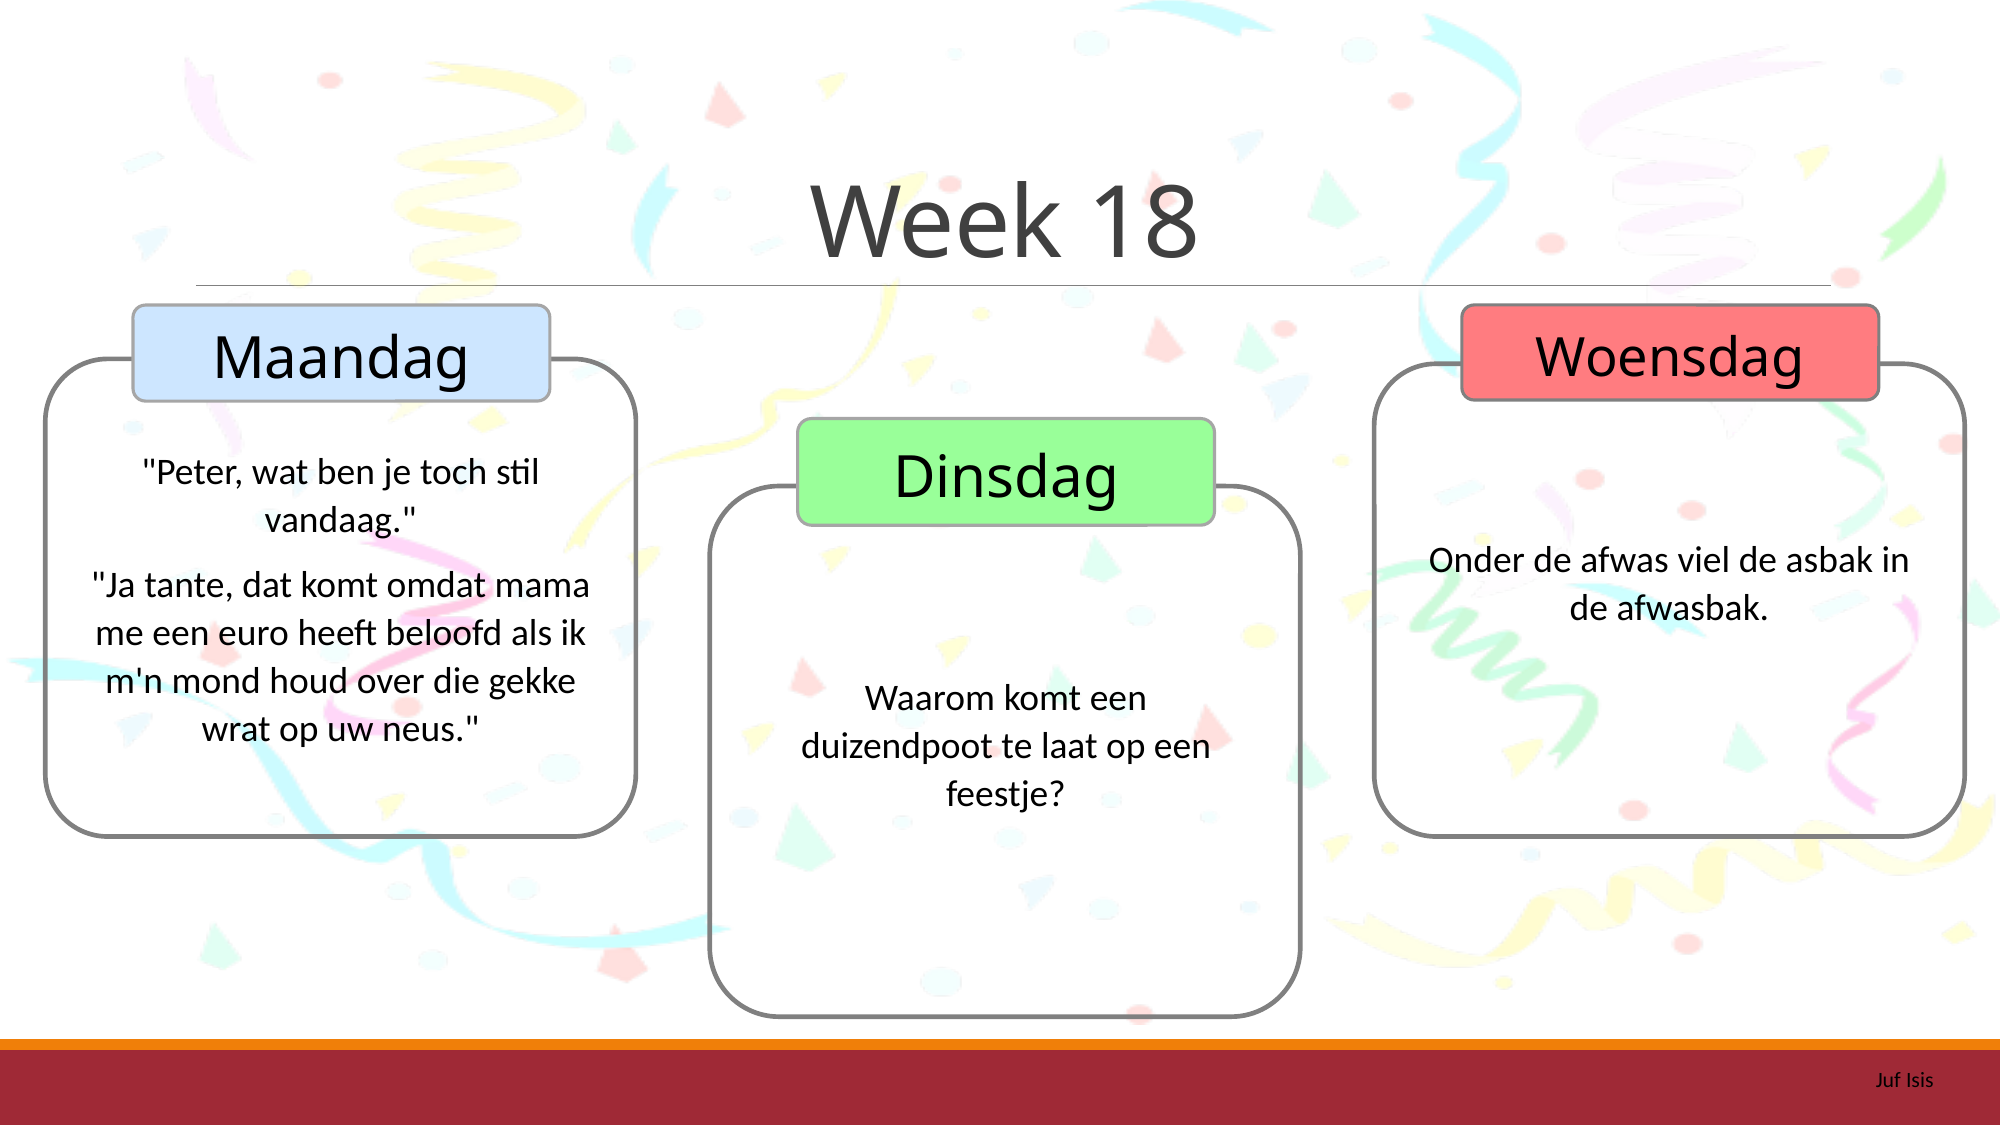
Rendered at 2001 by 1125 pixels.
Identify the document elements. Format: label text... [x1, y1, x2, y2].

text_box Juf Isis [1580, 1058, 1949, 1100]
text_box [44, 304, 637, 837]
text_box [709, 417, 1301, 1018]
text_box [1373, 304, 1966, 837]
picture [4, 0, 2000, 1026]
